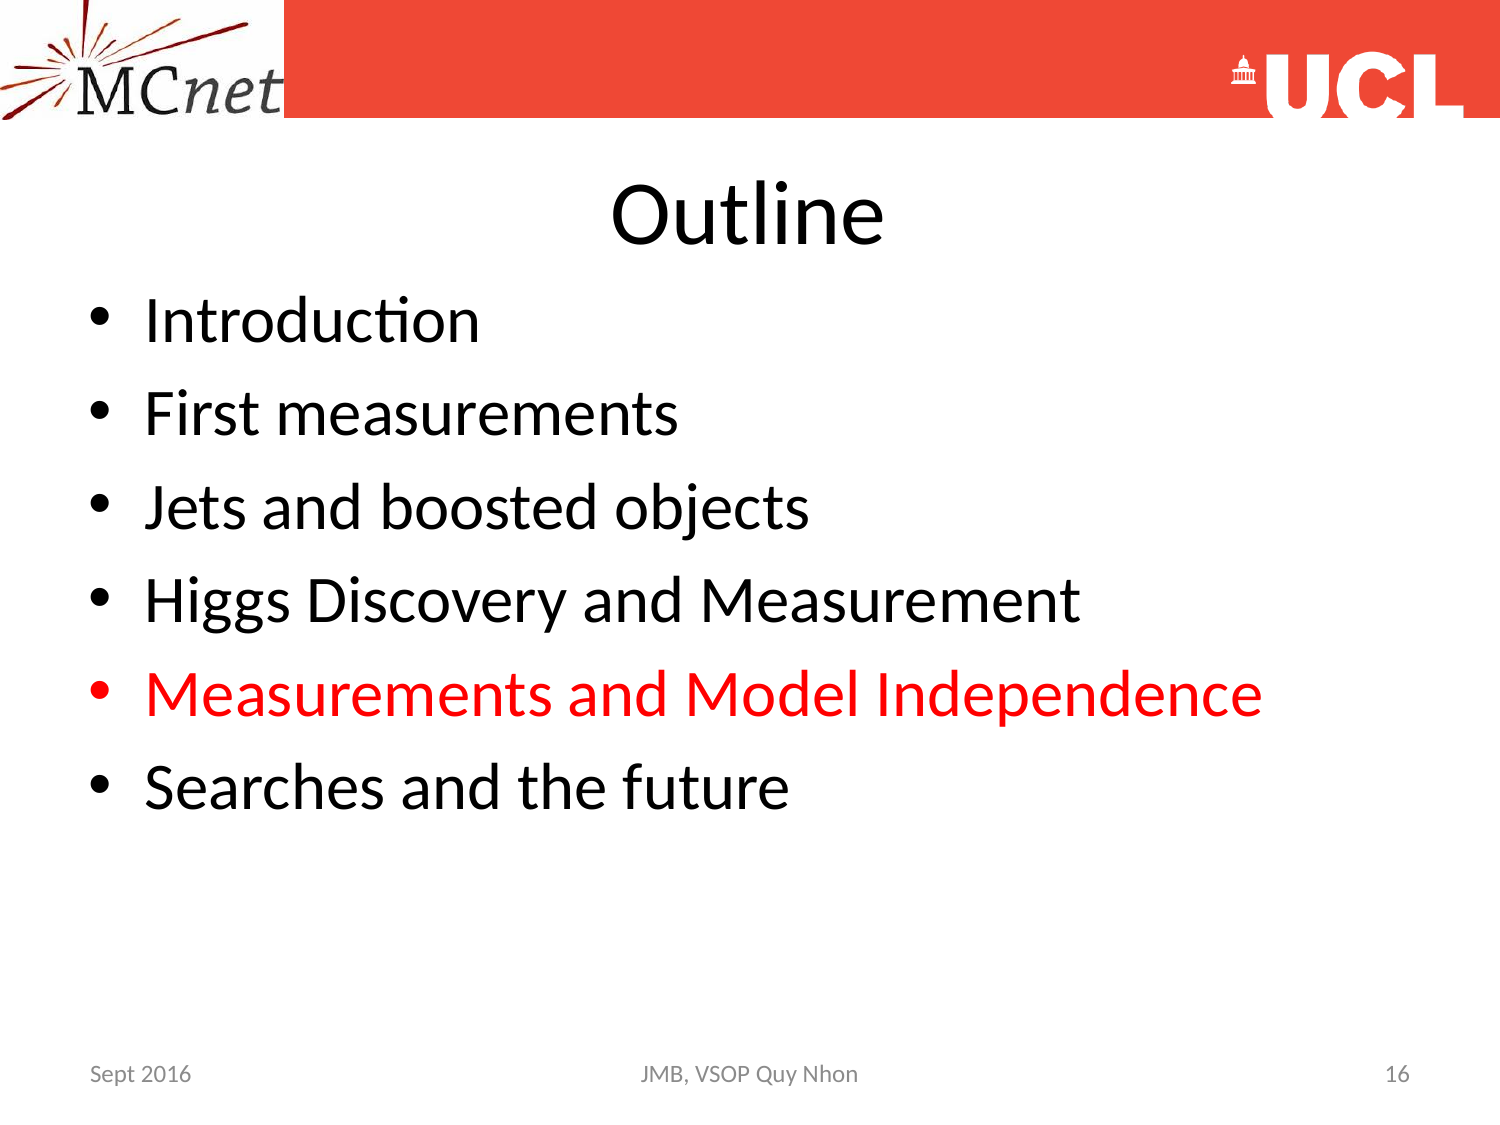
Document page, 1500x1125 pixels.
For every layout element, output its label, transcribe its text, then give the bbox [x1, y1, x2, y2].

title Outline [73, 113, 1424, 268]
picture [0, 0, 284, 120]
list Introduction First measurements Jets and boosted objects Higgs Discovery and Measurement Measurements and Model Independence Searches and the future [73, 268, 1424, 949]
slide_number 16 [1074, 1042, 1425, 1103]
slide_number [75, 1042, 425, 1103]
footer JMB, VSOP Quy Nhon [512, 1042, 988, 1103]
